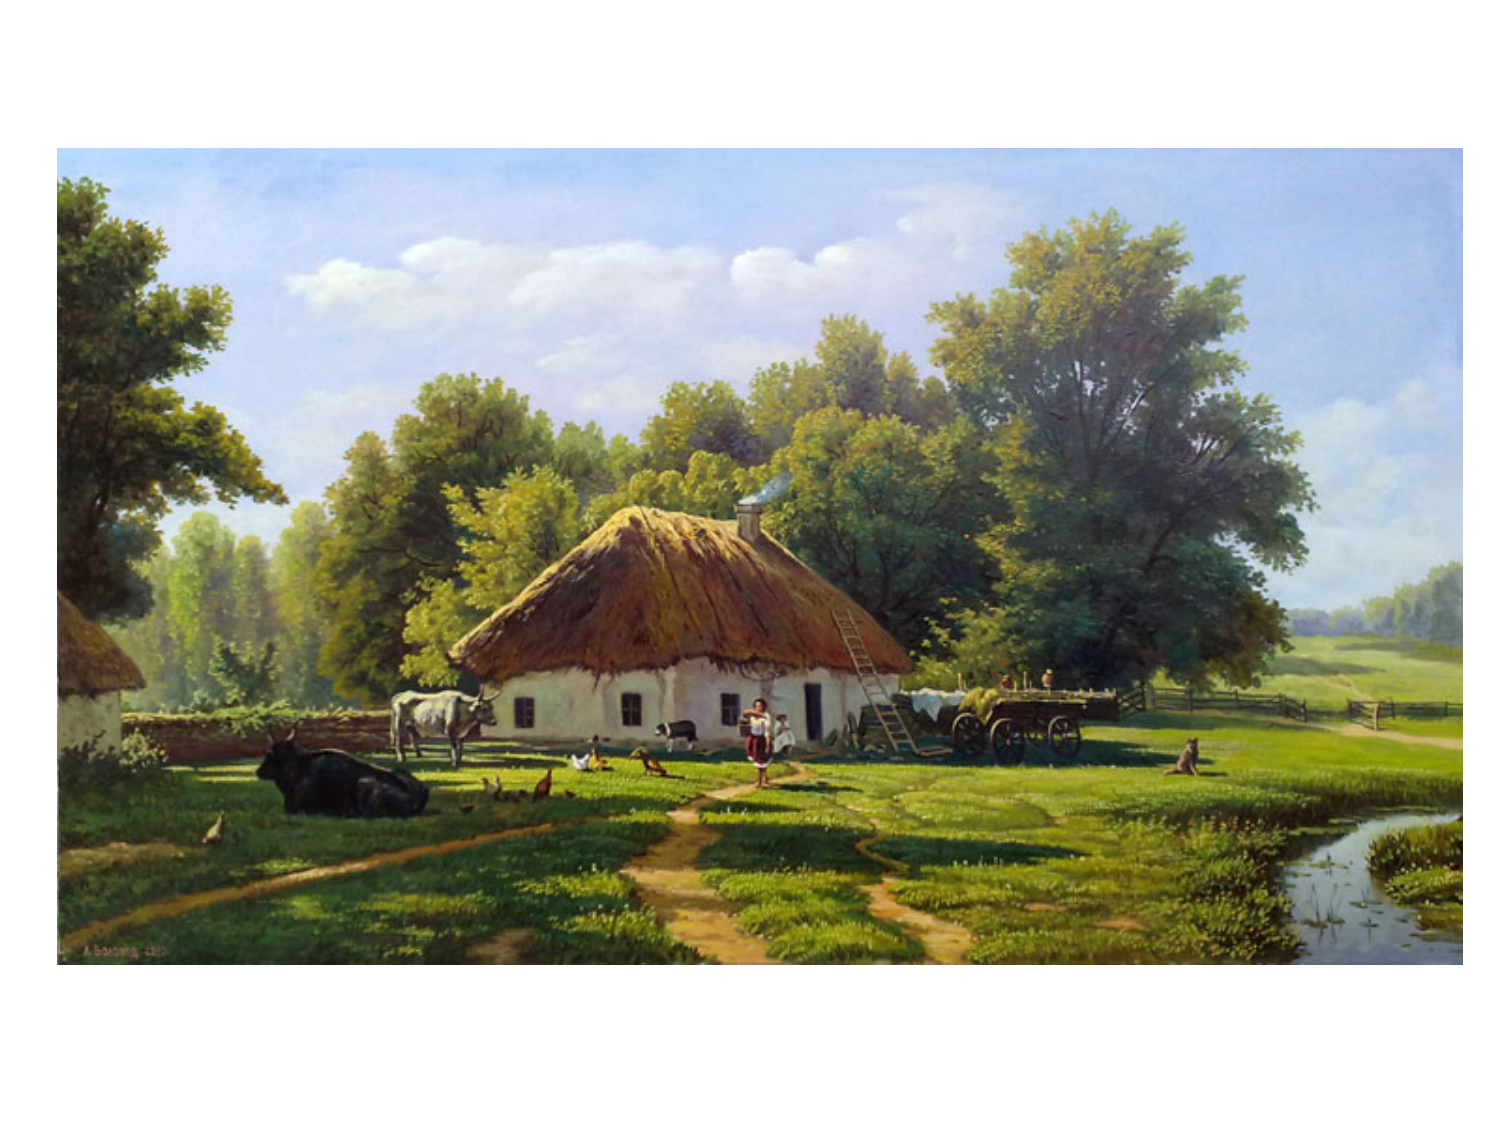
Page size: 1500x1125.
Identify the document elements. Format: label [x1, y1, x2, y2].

picture [56, 148, 1463, 965]
